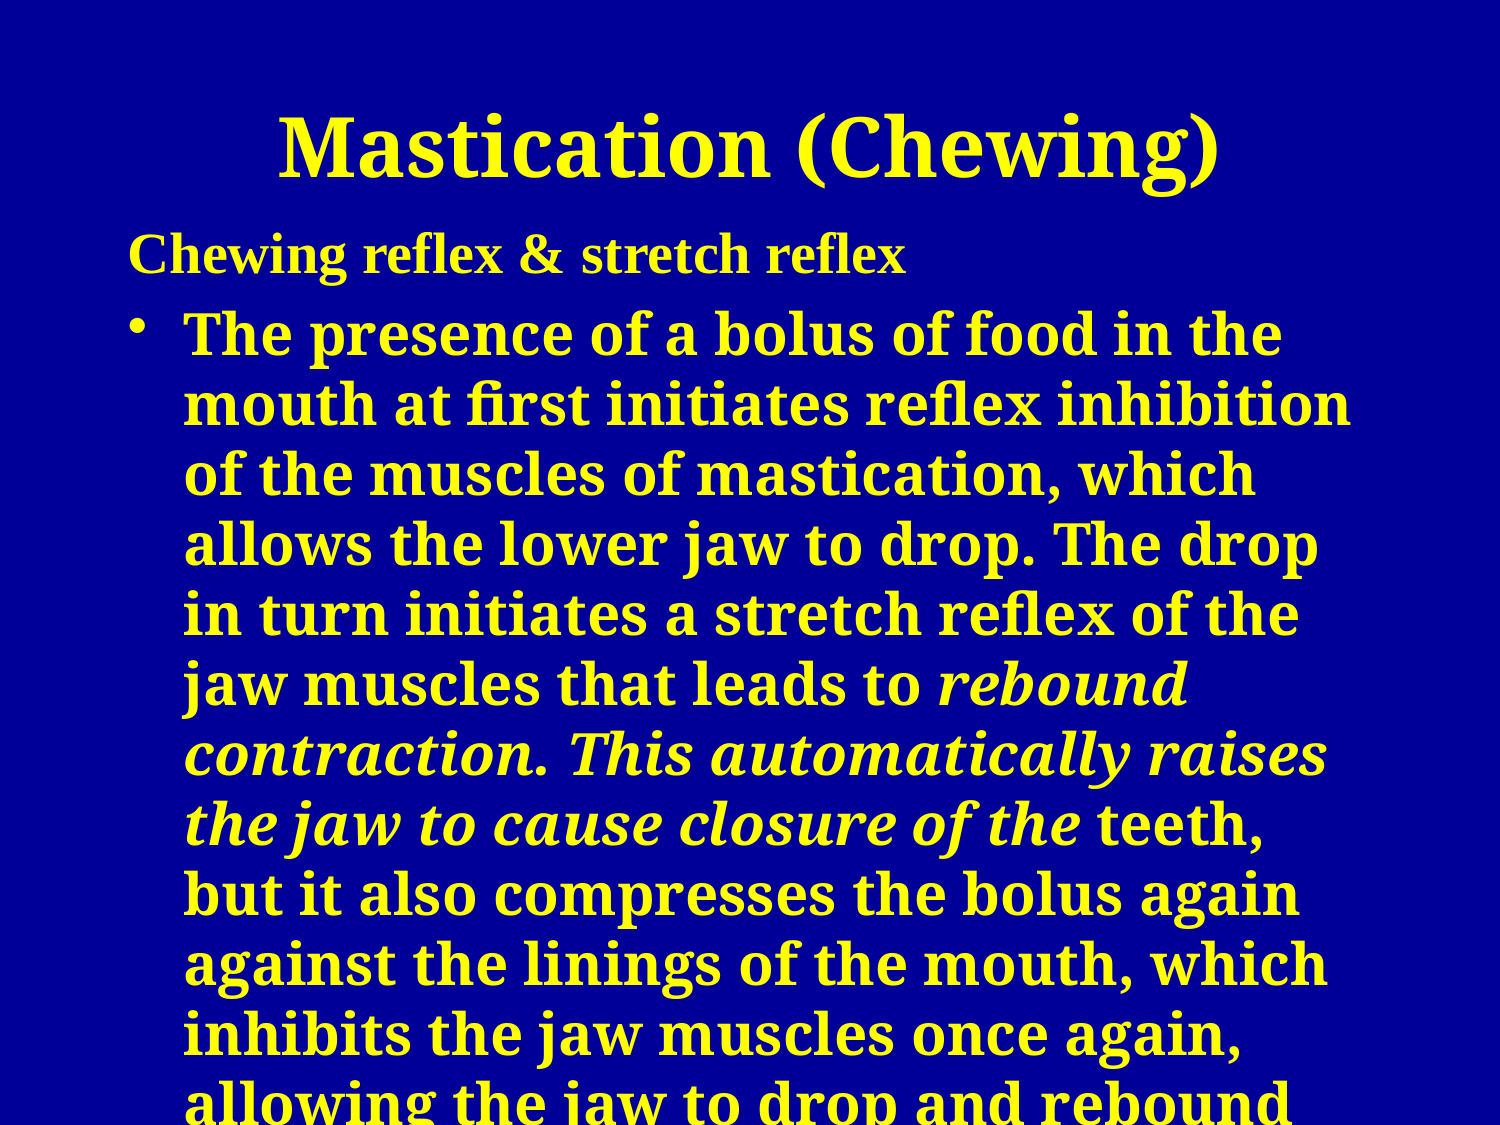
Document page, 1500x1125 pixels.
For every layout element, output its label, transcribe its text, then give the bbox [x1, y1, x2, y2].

list Chewing reflex & stretch reflex The presence of a bolus of food in the mouth at first initiates reflex inhibition of the muscles of mastication, which allows the lower jaw to drop. The drop in turn initiates a stretch reflex of the jaw muscles that leads to rebound contraction. This automatically raises the jaw to cause closure of the teeth, but it also compresses the bolus again against the linings of the mouth, which inhibits the jaw muscles once again, allowing the jaw to drop and rebound another time; this is repeated again and again. [112, 207, 1388, 884]
title Mastication (Chewing) [112, 49, 1388, 207]
